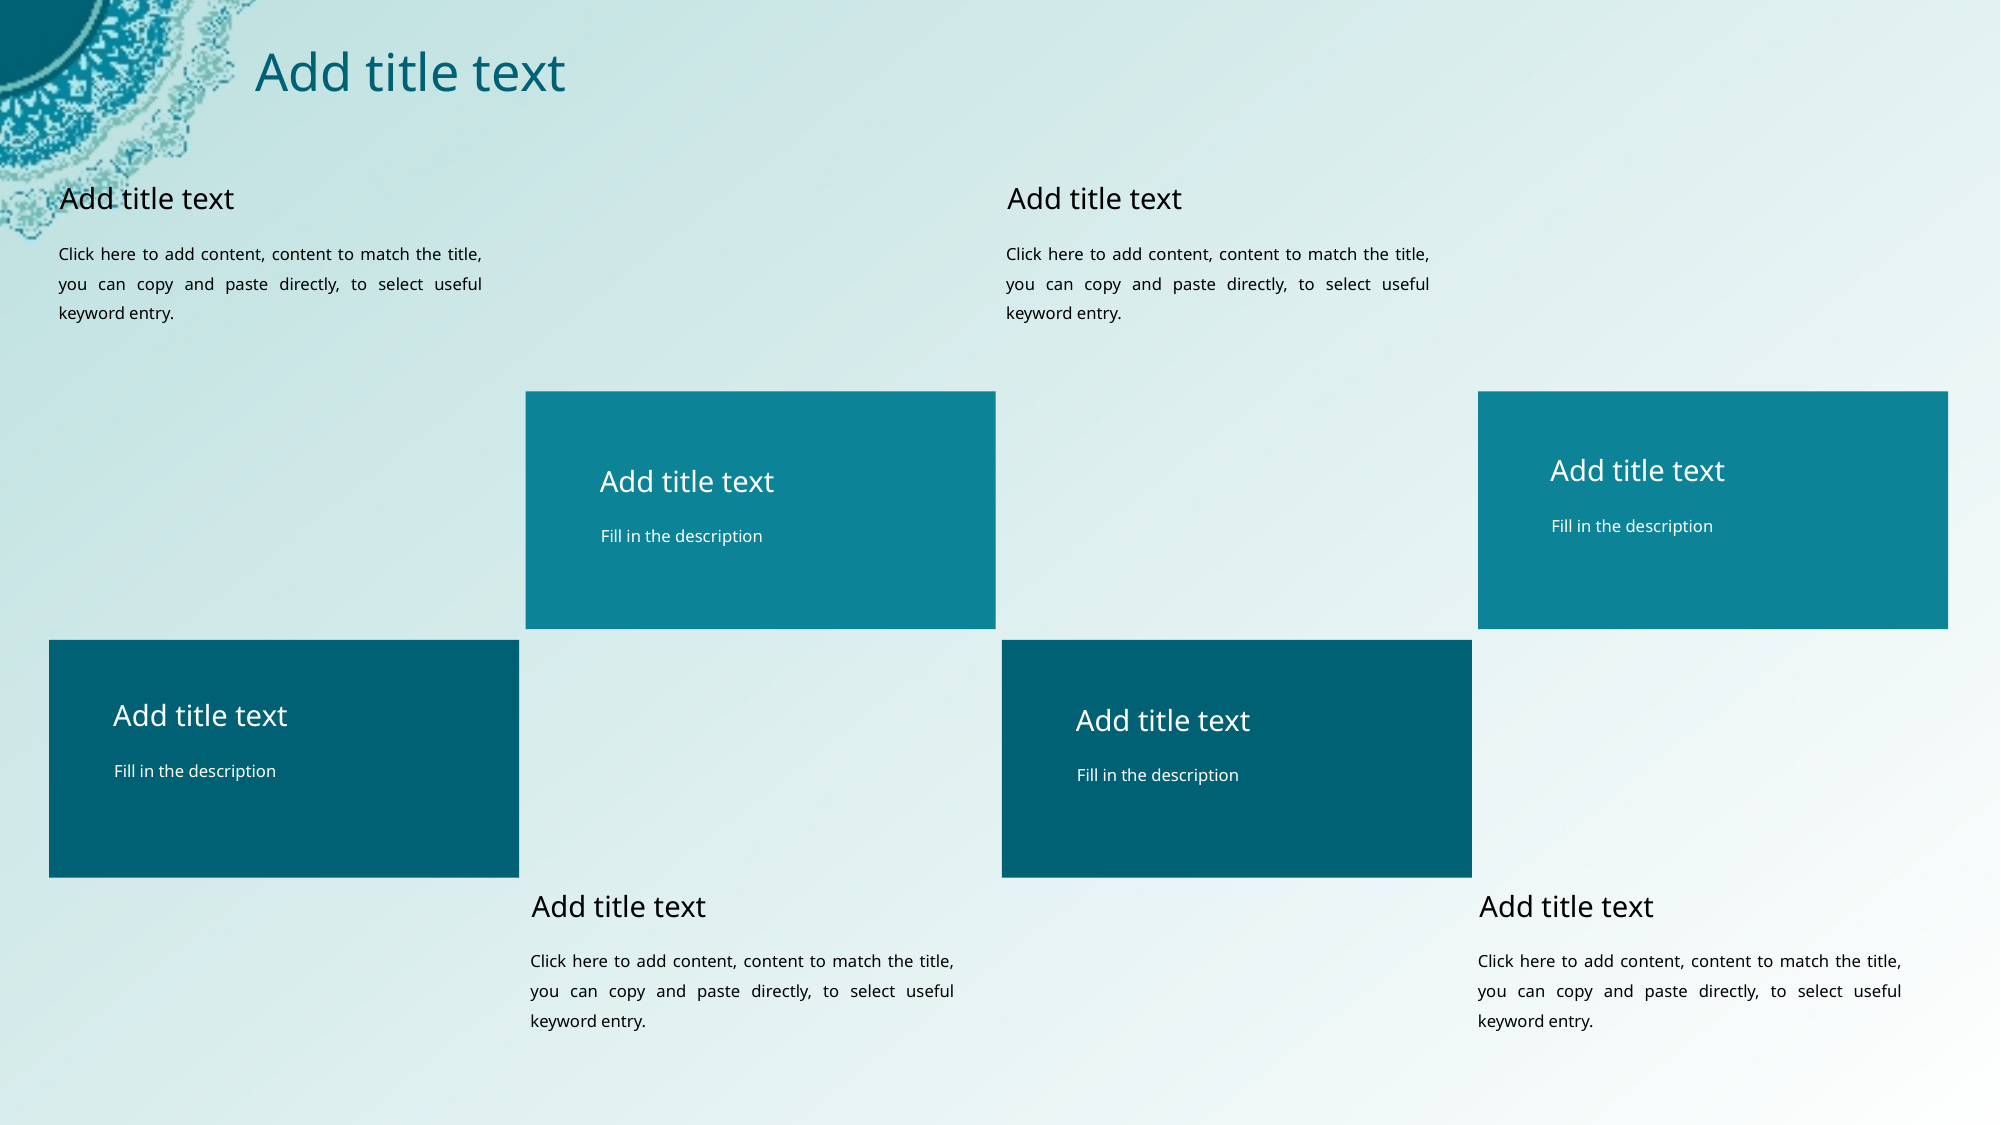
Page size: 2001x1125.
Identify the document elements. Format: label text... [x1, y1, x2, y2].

text_box [49, 639, 520, 878]
text_box Add title text [1007, 180, 1316, 216]
text_box [1001, 639, 1472, 878]
text_box Add title text [599, 463, 868, 499]
text_box Fill in the description [1076, 754, 1424, 785]
text_box Add title text [1075, 702, 1344, 738]
text_box Fill in the description [600, 516, 948, 547]
text_box Click here to add content, content to match the title, you can copy and paste directly, to select useful keyword entry. [530, 940, 955, 1031]
text_box Add title text [59, 180, 368, 216]
text_box Click here to add content, content to match the title, you can copy and paste directly, to select useful keyword entry. [1006, 233, 1431, 324]
text_box Add title text [113, 697, 382, 733]
text_box Add title text [531, 888, 840, 924]
picture [0, 0, 2001, 1125]
text_box Add title text [1550, 452, 1819, 488]
text_box Fill in the description [114, 750, 461, 781]
text_box Add title text [1479, 888, 1787, 924]
text_box Click here to add content, content to match the title, you can copy and paste directly, to select useful keyword entry. [1477, 940, 1903, 1031]
text_box Click here to add content, content to match the title, you can copy and paste directly, to select useful keyword entry. [58, 233, 483, 324]
text_box Fill in the description [1551, 505, 1898, 536]
text_box [525, 391, 996, 630]
text_box [1478, 391, 1949, 630]
